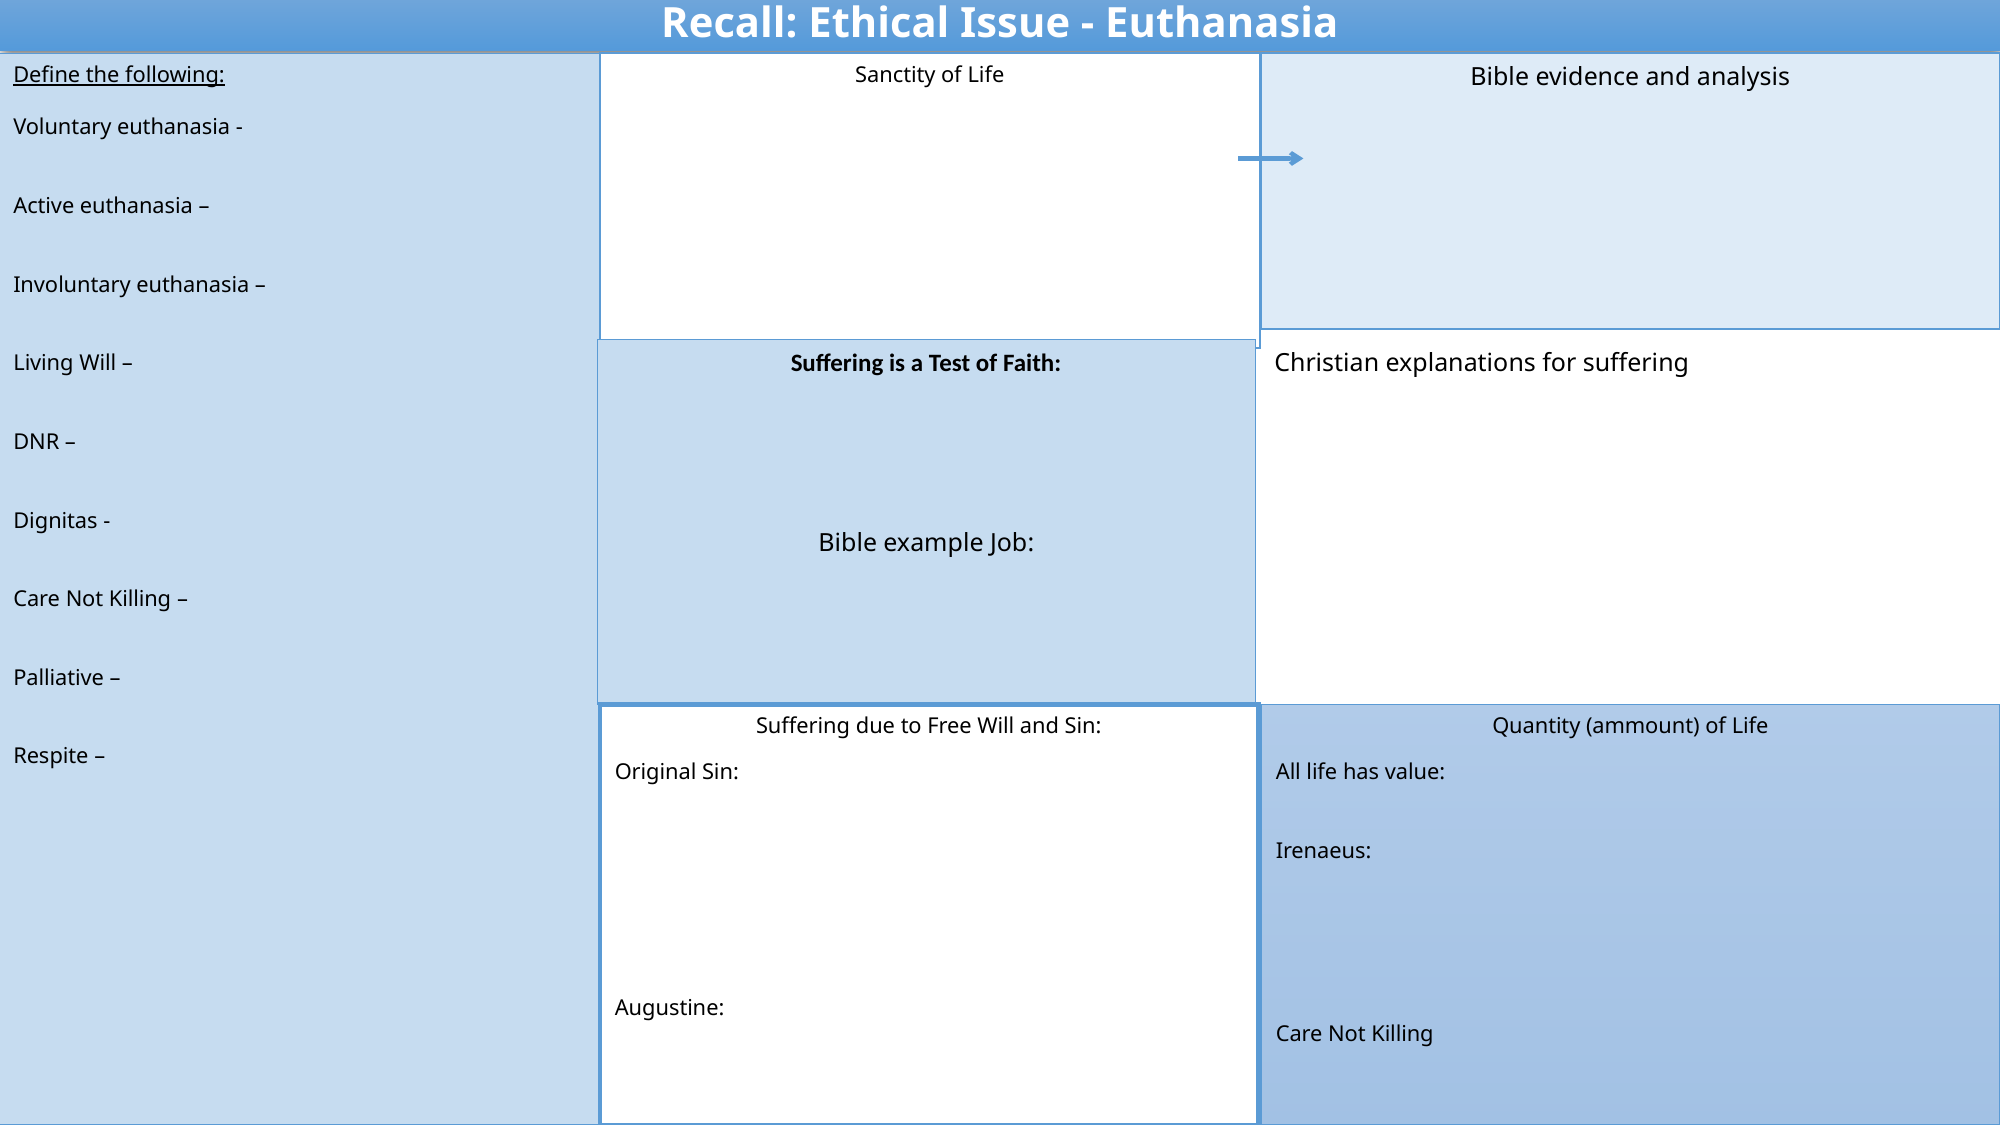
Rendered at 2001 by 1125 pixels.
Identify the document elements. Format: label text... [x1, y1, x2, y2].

text_box Sanctity of Life [599, 52, 1261, 349]
text_box Bible evidence and analysis [1260, 52, 2000, 330]
text_box Christian explanations for suffering [1259, 339, 2000, 419]
text_box Define the following: Voluntary euthanasia - Active euthanasia – Involuntary euthanasia – Living Will – DNR – Dignitas - Care Not Killing – Palliative – Respite – [0, 53, 599, 1125]
text_box Quantity (ammount) of Life All life has value: Irenaeus: Care Not Killing [1261, 704, 2000, 1125]
text_box Recall: Ethical Issue - Euthanasia [0, 0, 2000, 51]
text_box Suffering due to Free Will and Sin: Original Sin: Augustine: [599, 703, 1259, 1125]
text_box Suffering is a Test of Faith: Bible example Job: [597, 339, 1256, 705]
